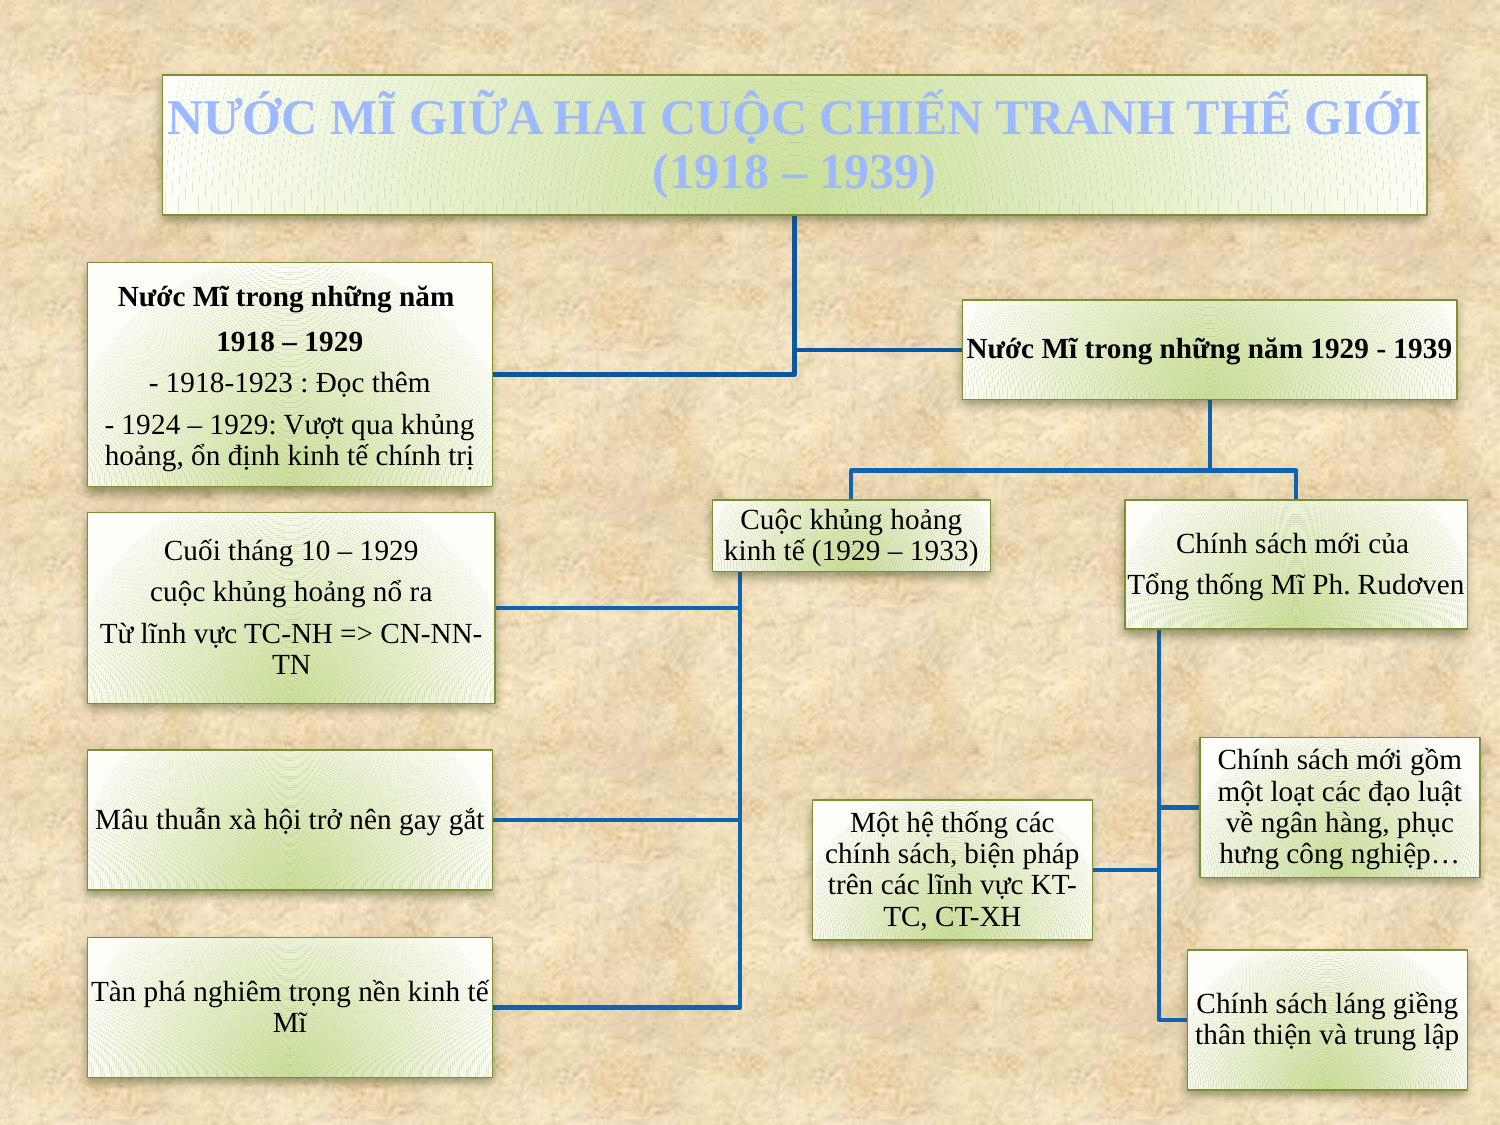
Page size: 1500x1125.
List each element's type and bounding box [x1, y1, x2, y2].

text_box [0, 0, 1500, 1125]
